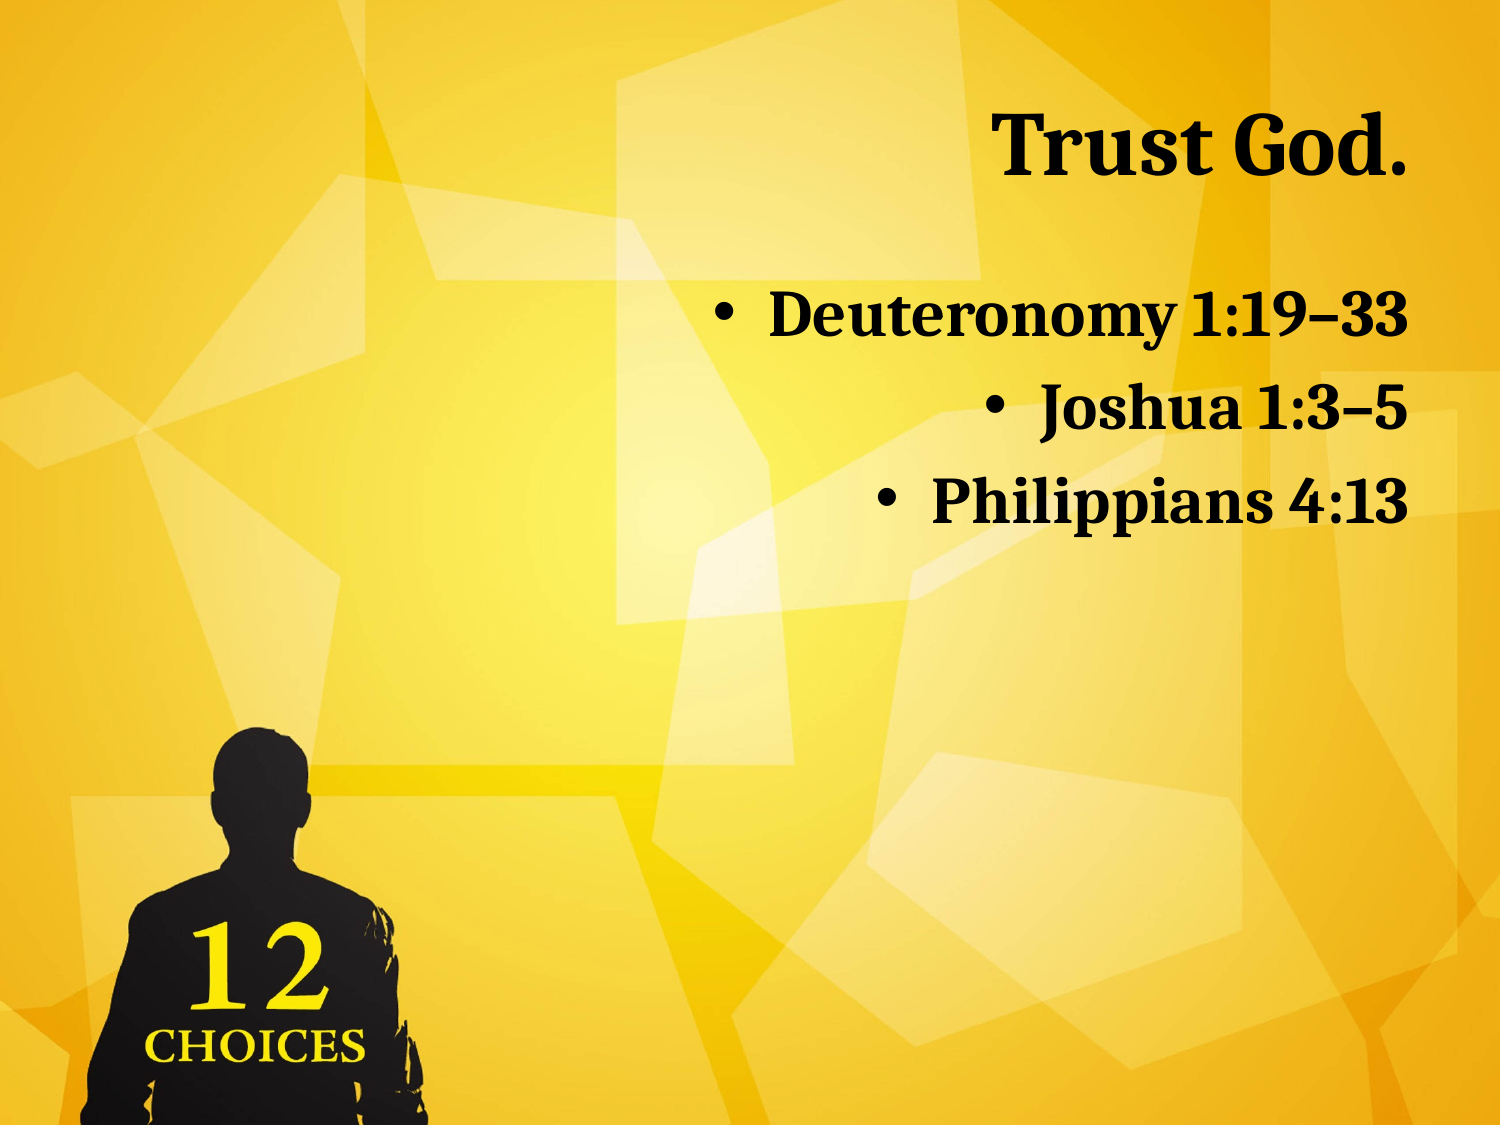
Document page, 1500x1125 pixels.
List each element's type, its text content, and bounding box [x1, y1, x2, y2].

picture [0, 0, 1500, 1125]
title Trust God. [75, 45, 1425, 233]
list Deuteronomy 1:19–33 Joshua 1:3–5 Philippians 4:13 [75, 262, 1425, 1005]
